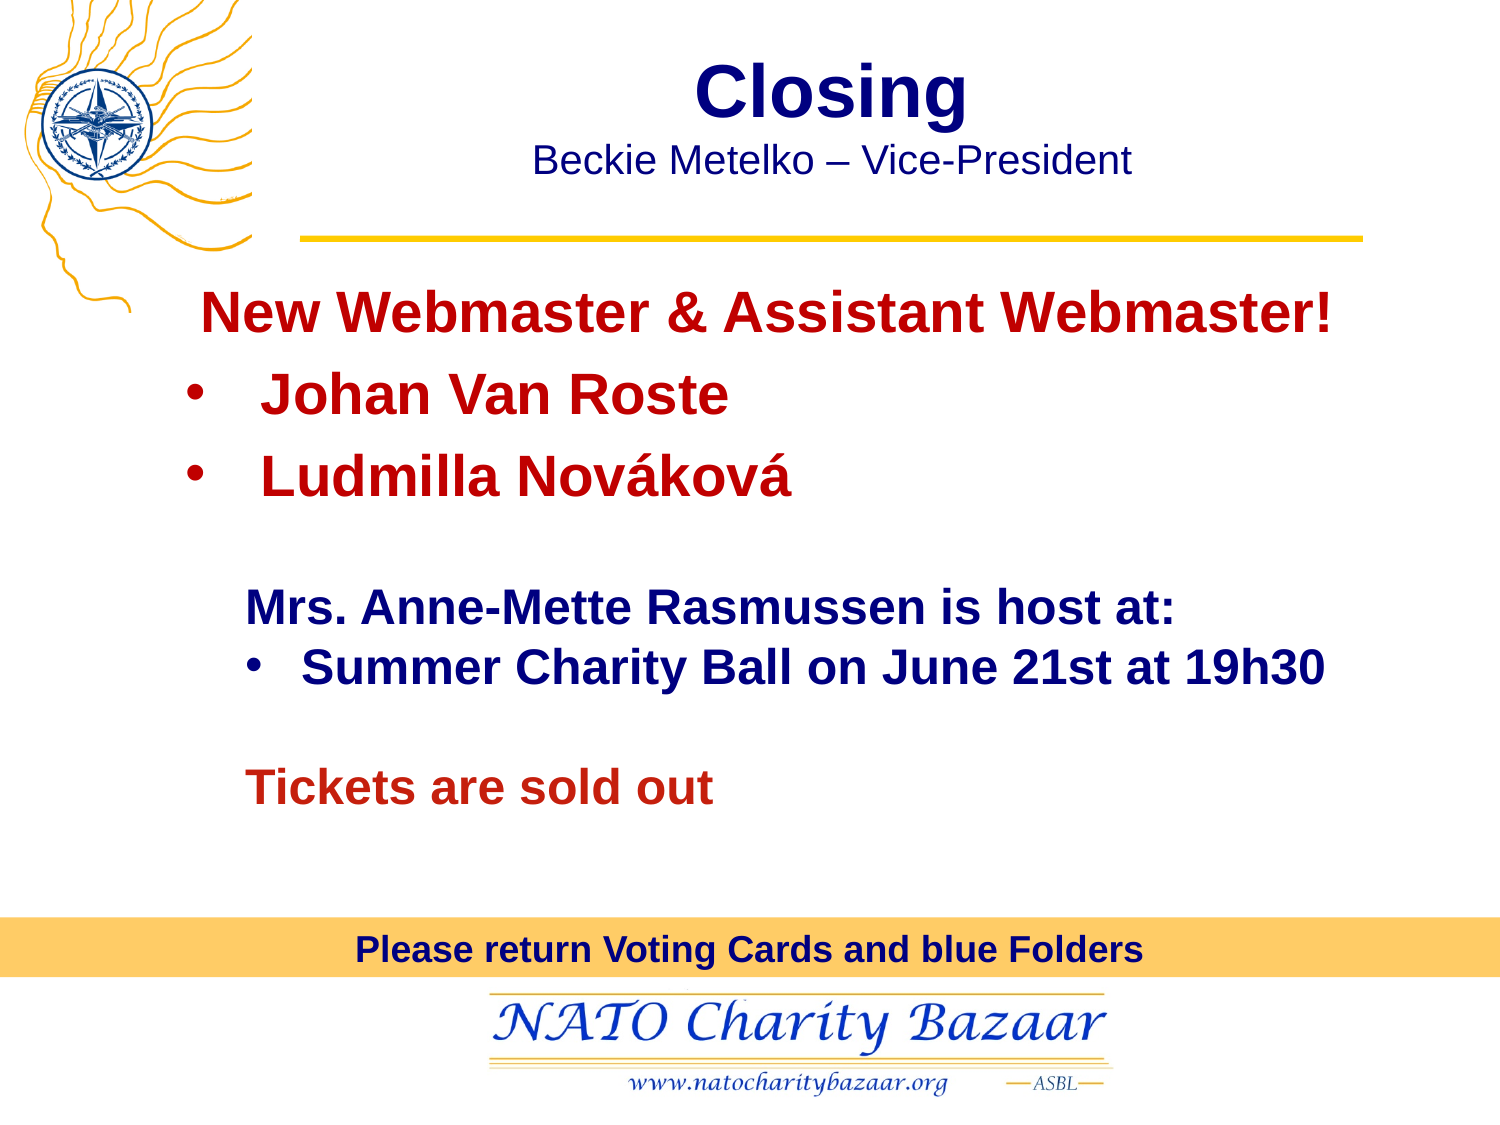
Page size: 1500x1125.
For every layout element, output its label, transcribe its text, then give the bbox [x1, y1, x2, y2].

picture [24, 0, 252, 313]
text_box Please return Voting Cards and blue Folders [0, 917, 1500, 978]
text_box New Webmaster & Assistant Webmaster! Johan Van Roste Ludmilla Nováková [171, 266, 1365, 539]
text_box Mrs. Anne-Mette Rasmussen is host at: Summer Charity Ball on June 21st at 19h30 Tickets are sold out [230, 566, 1365, 822]
picture [487, 987, 1114, 1100]
title Closing Beckie Metelko – Vice-President [300, 18, 1364, 207]
text_box [301, 550, 1376, 858]
